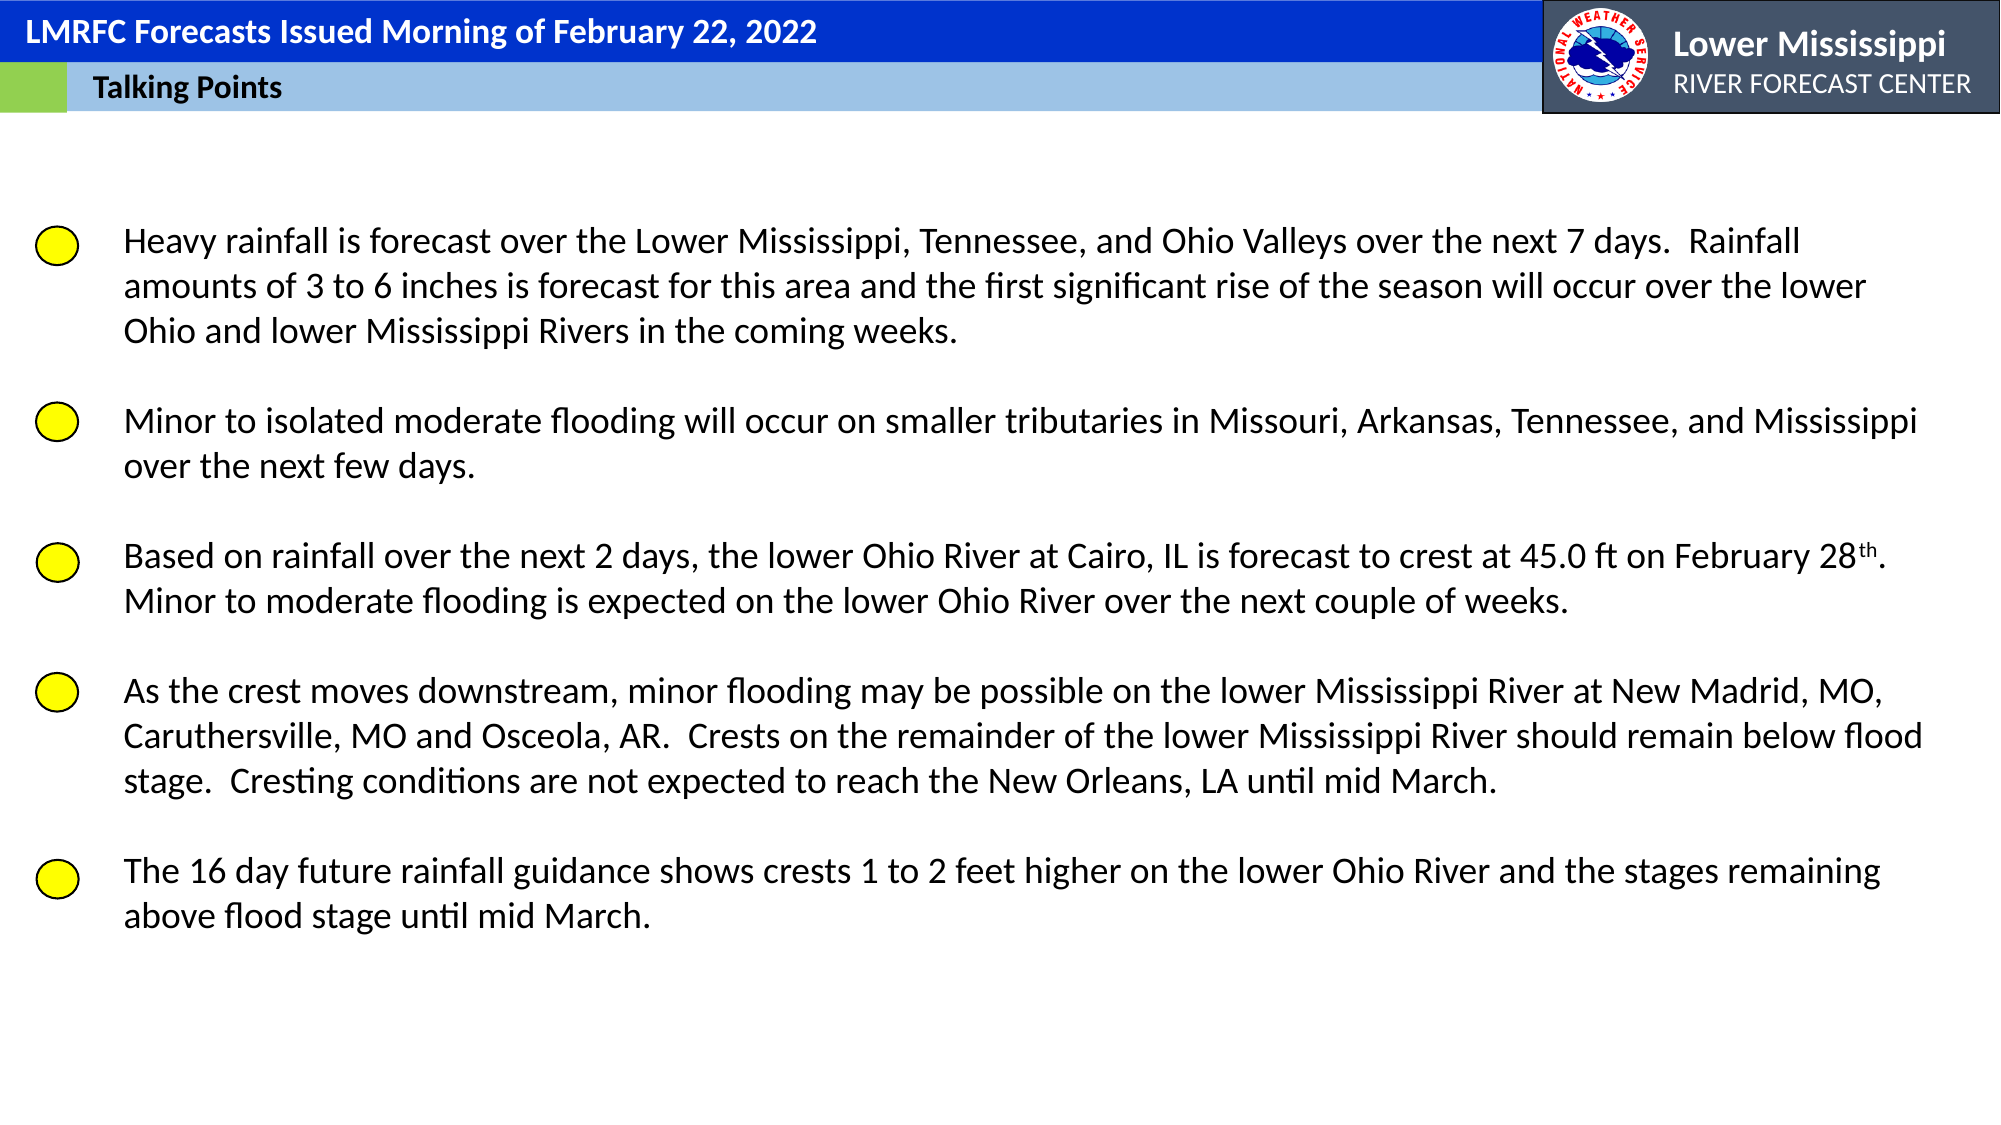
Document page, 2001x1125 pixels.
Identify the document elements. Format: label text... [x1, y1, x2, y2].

text_box [0, 0, 10, 63]
text_box [34, 401, 80, 443]
text_box [34, 225, 80, 267]
text_box Talking Points [78, 58, 1481, 113]
text_box [1542, 0, 2000, 114]
text_box [34, 671, 80, 713]
text_box Heavy rainfall is forecast over the Lower Mississippi, Tennessee, and Ohio Valleys over the next 7 days. Rainfall amounts of 3 to 6 inches is forecast for this area and the first significant rise of the season will occur over the lower Ohio and lower Mississippi Rivers in the coming weeks. Minor to isolated moderate flooding will occur on smaller tributaries in Missouri, Arkansas, Tennessee, and Mississippi over the next few days. Based on rainfall over the next 2 days, the lower Ohio River at Cairo, IL is forecast to crest at 45.0 ft on February 28th. Minor to moderate flooding is expected on the lower Ohio River over the next couple of weeks. As the crest moves downstream, minor flooding may be possible on the lower Mississippi River at New Madrid, MO, Caruthersville, MO and Osceola, AR. Crests on the remainder of the lower Mississippi River should remain below flood stage. Cresting conditions are not expected to reach the New Orleans, LA until mid March. The 16 day future rainfall guidance shows crests 1 to 2 feet higher on the lower Ohio River and the stages remaining above flood stage until mid March. [108, 208, 1947, 944]
text_box [35, 542, 80, 583]
text_box Lower Mississippi RIVER FORECAST CENTER [1658, 11, 2000, 107]
text_box [68, 101, 78, 112]
text_box [833, 0, 1544, 63]
text_box [0, 63, 68, 114]
picture [1553, 8, 1648, 103]
text_box [35, 858, 80, 900]
text_box LMRFC Forecasts Issued Morning of February 22, 2022 [10, 0, 833, 101]
text_box [1481, 63, 1542, 112]
